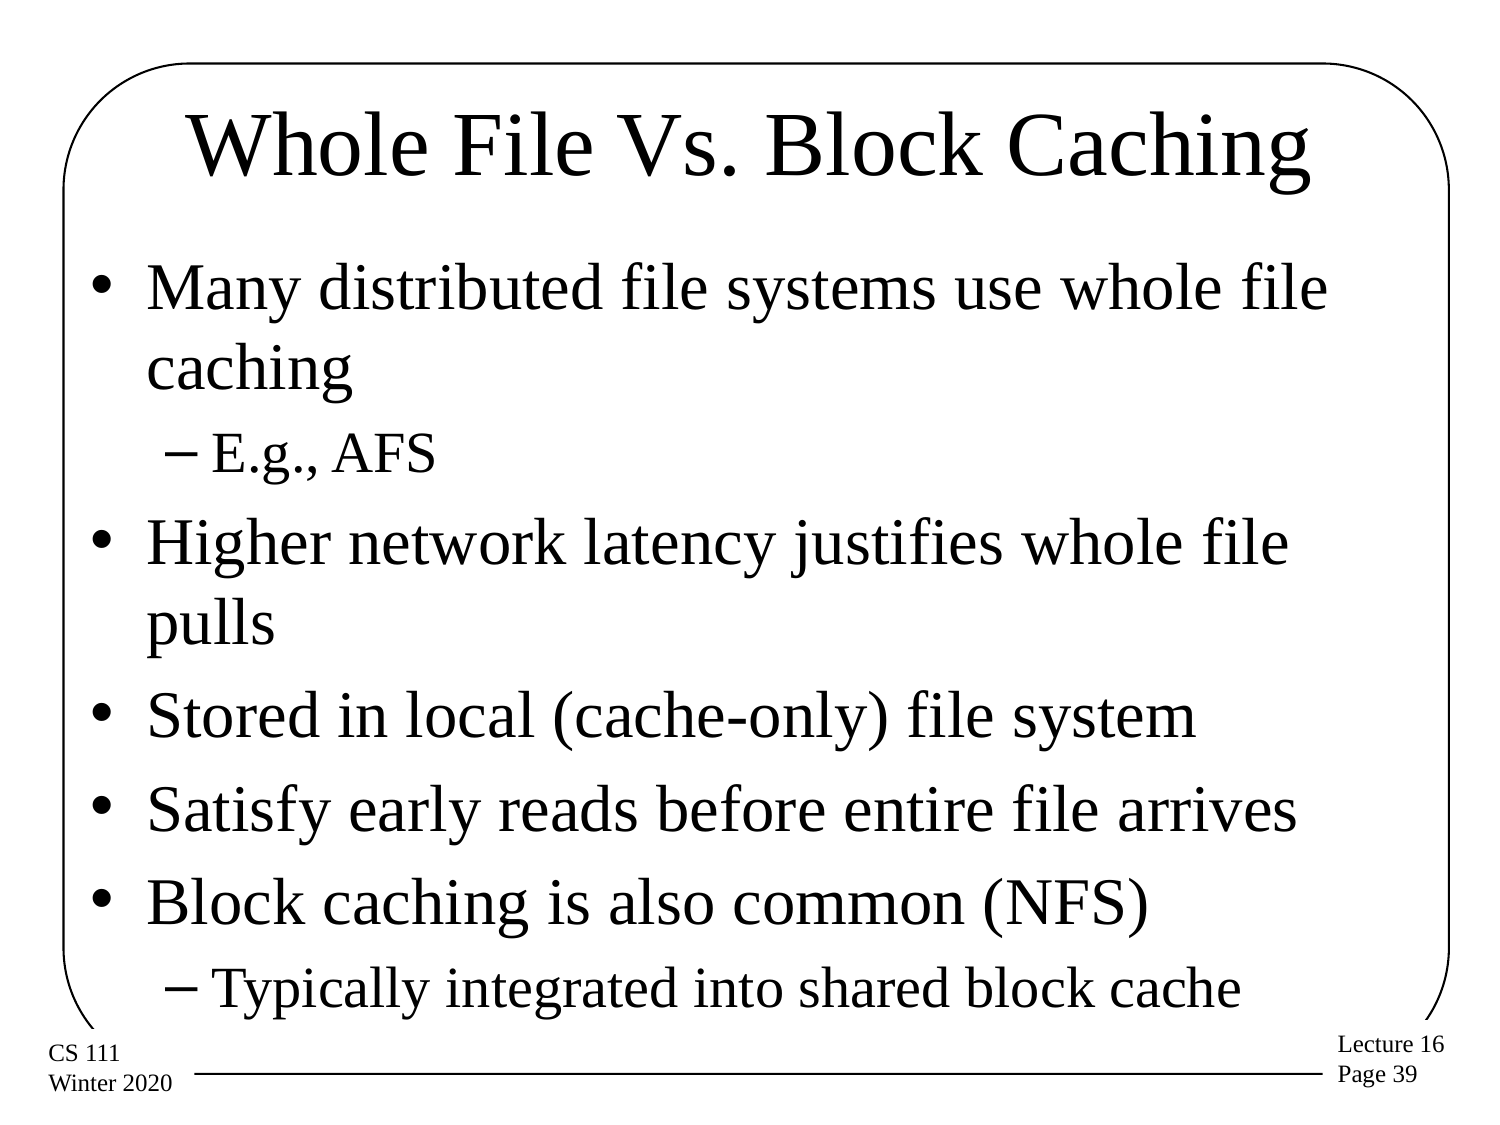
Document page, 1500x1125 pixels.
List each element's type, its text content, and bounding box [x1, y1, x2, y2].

list Many distributed file systems use whole file caching E.g., AFS Higher network latency justifies whole file pulls Stored in local (cache-only) file system Satisfy early reads before entire file arrives Block caching is also common (NFS) Typically integrated into shared block cache [74, 235, 1426, 979]
title Whole File Vs. Block Caching [74, 44, 1426, 233]
